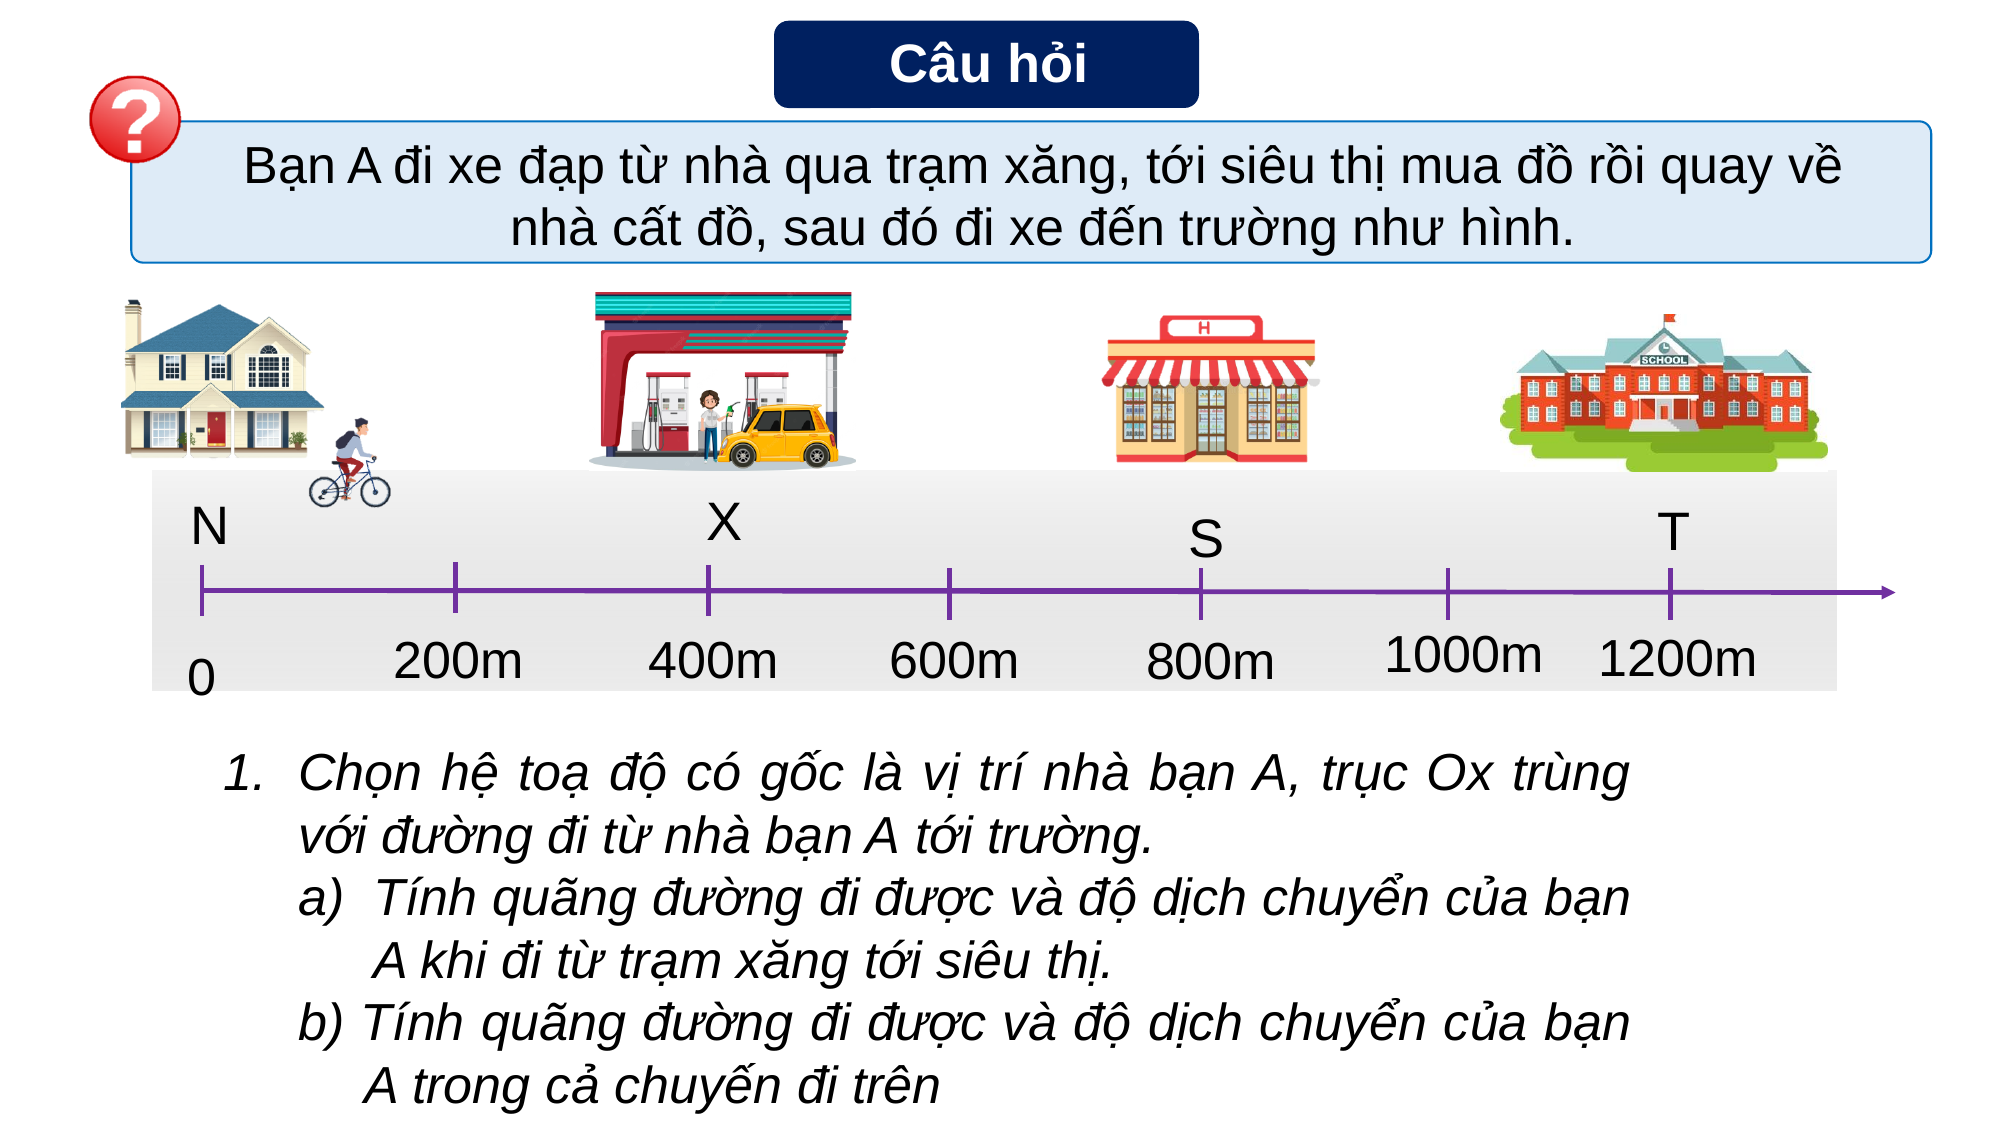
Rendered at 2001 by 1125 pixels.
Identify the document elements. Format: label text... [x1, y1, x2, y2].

text_box Chọn hệ toạ độ có gốc là vị trí nhà bạn A, trục Ox trùng với đường đi từ nhà bạn A tới trường. Tính quãng đường đi được và độ dịch chuyển của bạn A khi đi từ trạm xăng tới siêu thị. b) Tính quãng đường đi được và độ dịch chuyển của bạn A trong cả chuyến đi trên [208, 731, 1647, 1121]
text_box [104, 288, 1896, 715]
text_box Bạn A đi xe đạp từ nhà qua trạm xăng, tới siêu thị mua đồ rồi quay về nhà cất đồ, sau đó đi xe đến trường như hình. [187, 123, 1900, 264]
text_box [190, 120, 1933, 264]
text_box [85, 70, 190, 175]
text_box [130, 175, 187, 264]
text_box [774, 20, 1200, 108]
